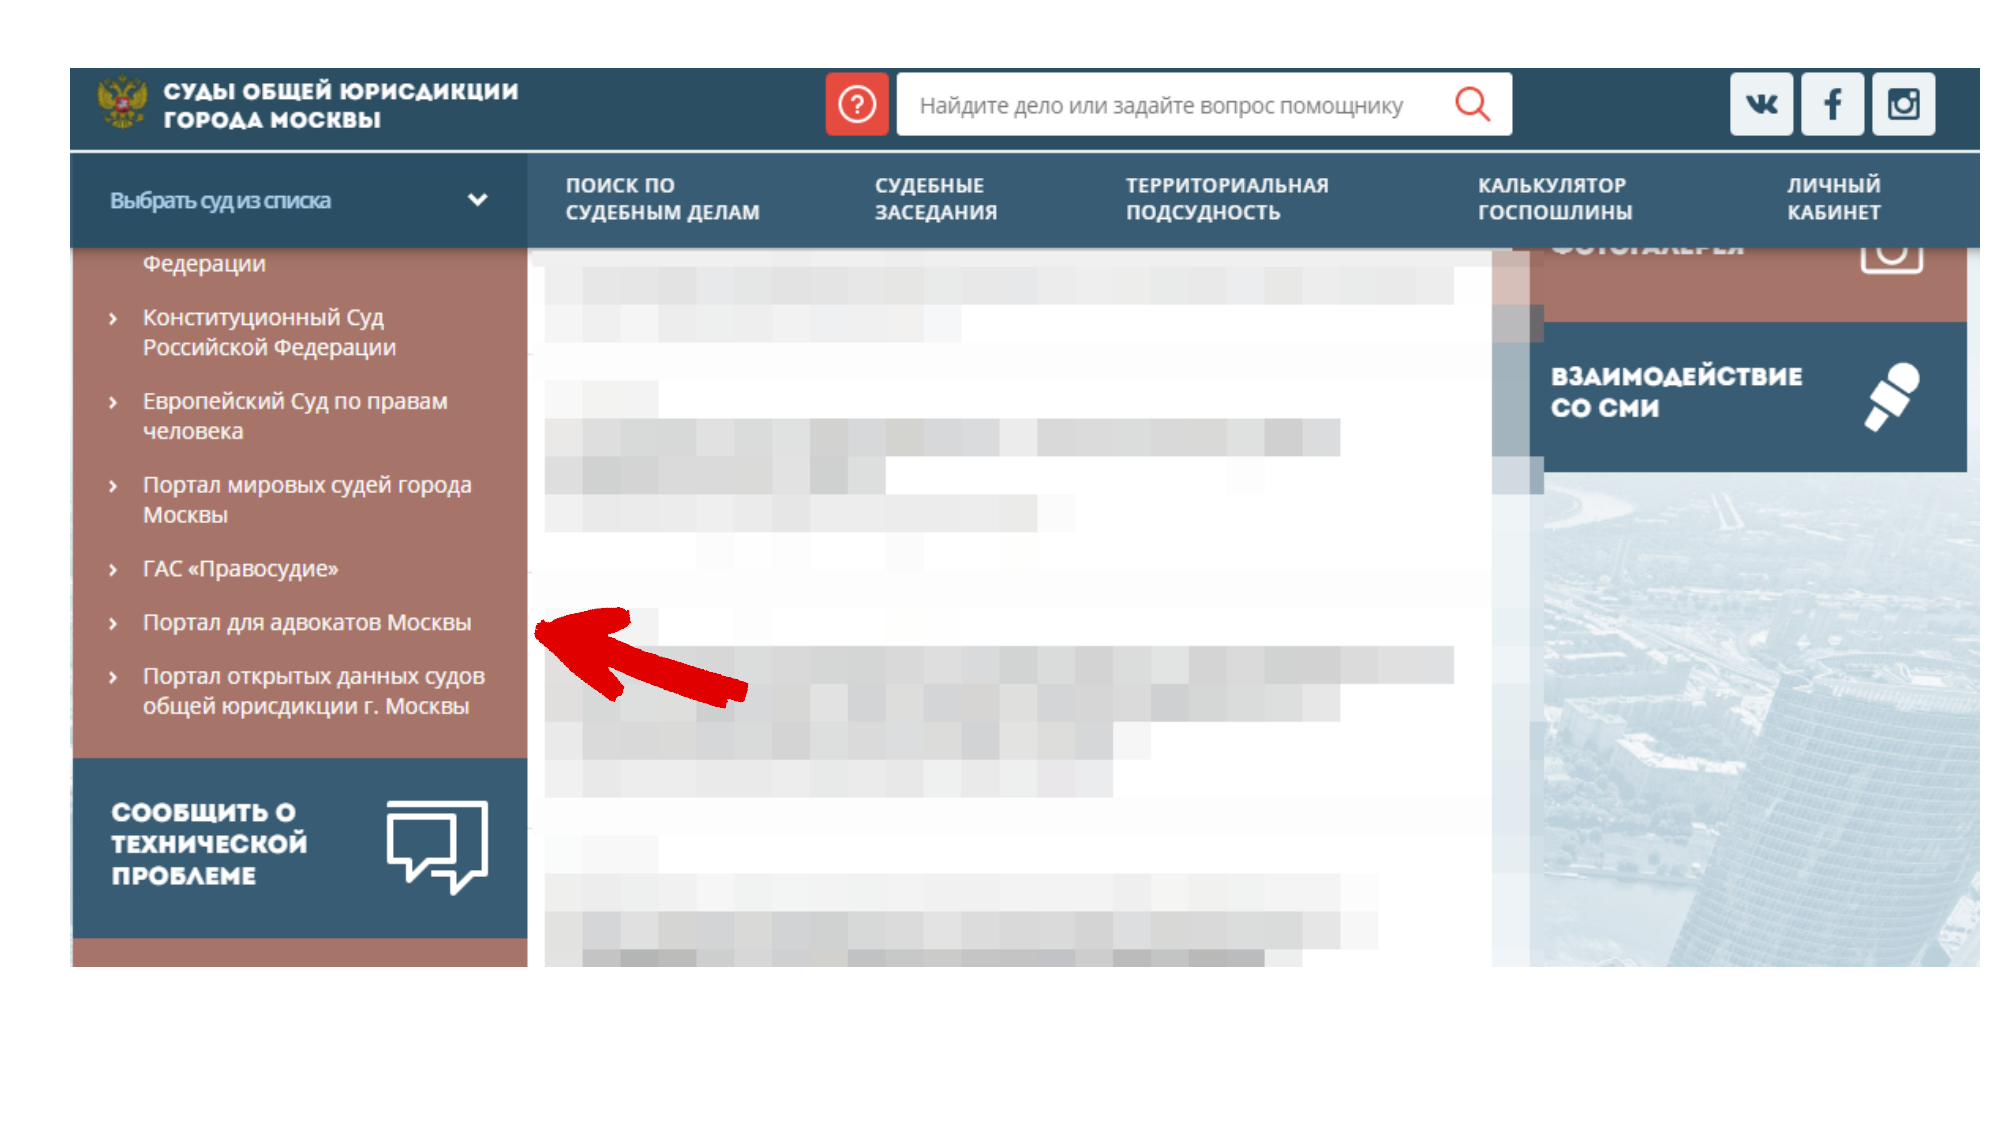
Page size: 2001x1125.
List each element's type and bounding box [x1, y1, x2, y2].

picture [70, 68, 1980, 967]
